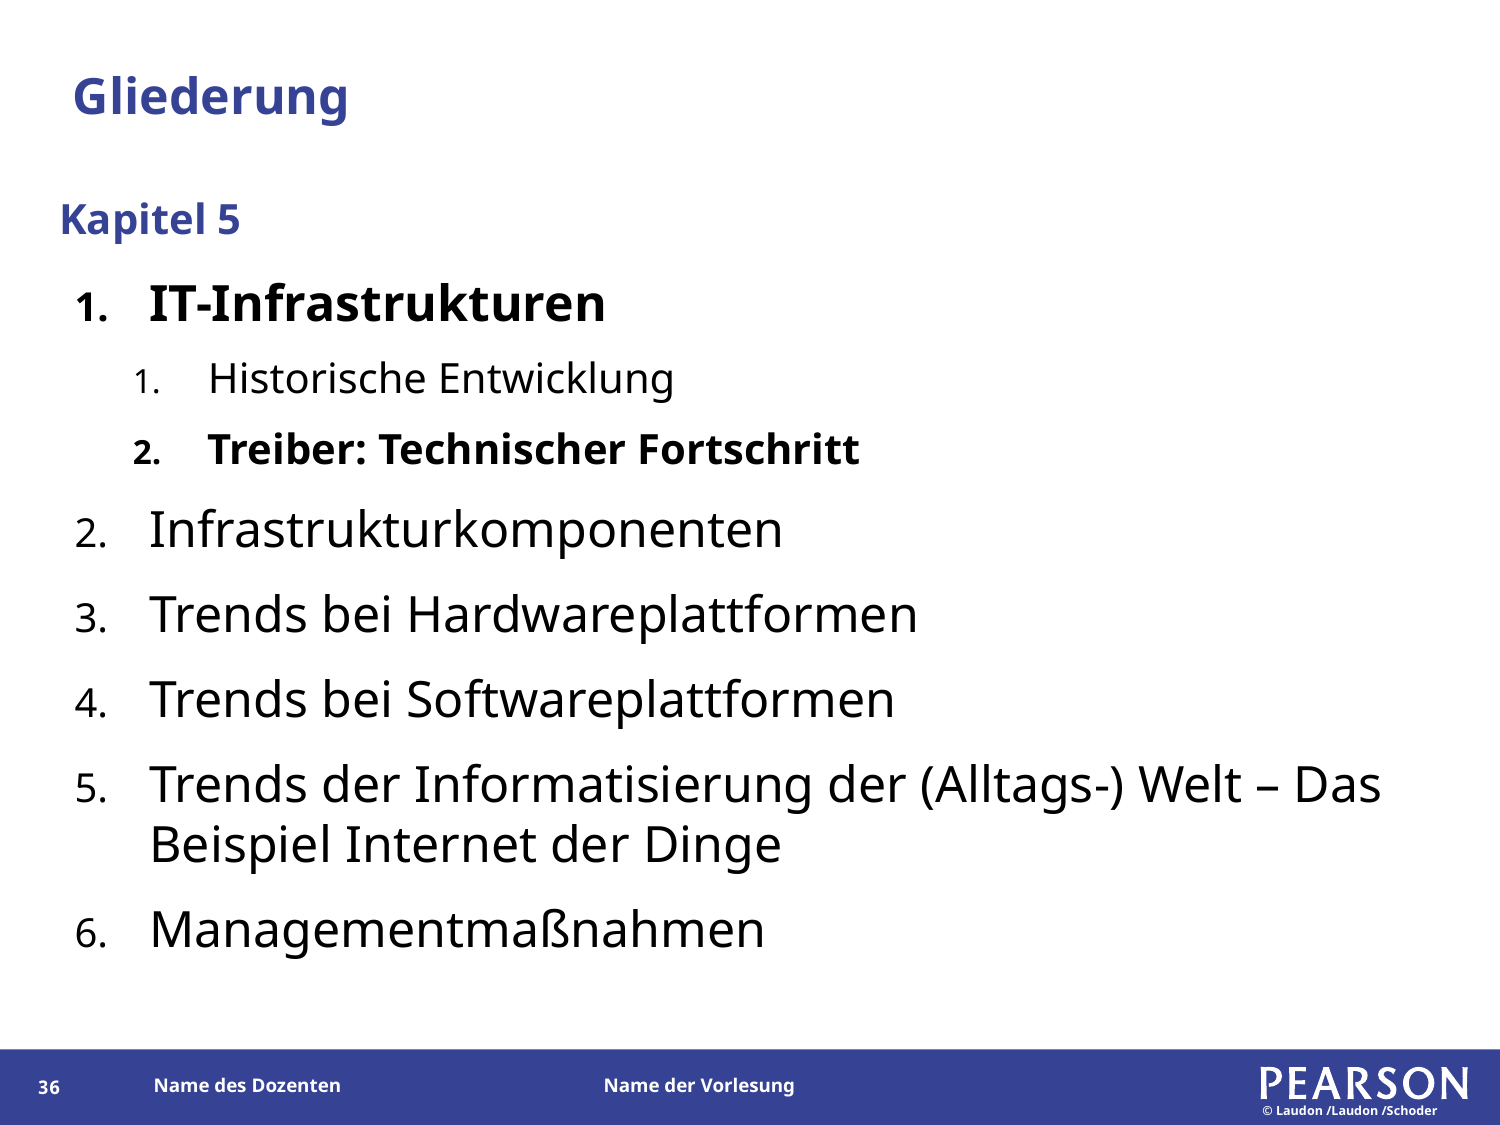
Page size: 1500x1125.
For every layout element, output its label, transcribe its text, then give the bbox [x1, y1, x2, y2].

list IT-Infrastrukturen Historische Entwicklung Treiber: Technischer Fortschritt Infrastrukturkomponenten Trends bei Hardwareplattformen Trends bei Softwareplattformen Trends der Informatisierung der (Alltags-) Welt – Das Beispiel Internet der Dinge Managementmaßnahmen [59, 263, 1410, 1017]
slide_number 36 [22, 1067, 136, 1098]
subtitle Kapitel 5 [59, 192, 1410, 243]
title Gliederung [59, 64, 1410, 192]
